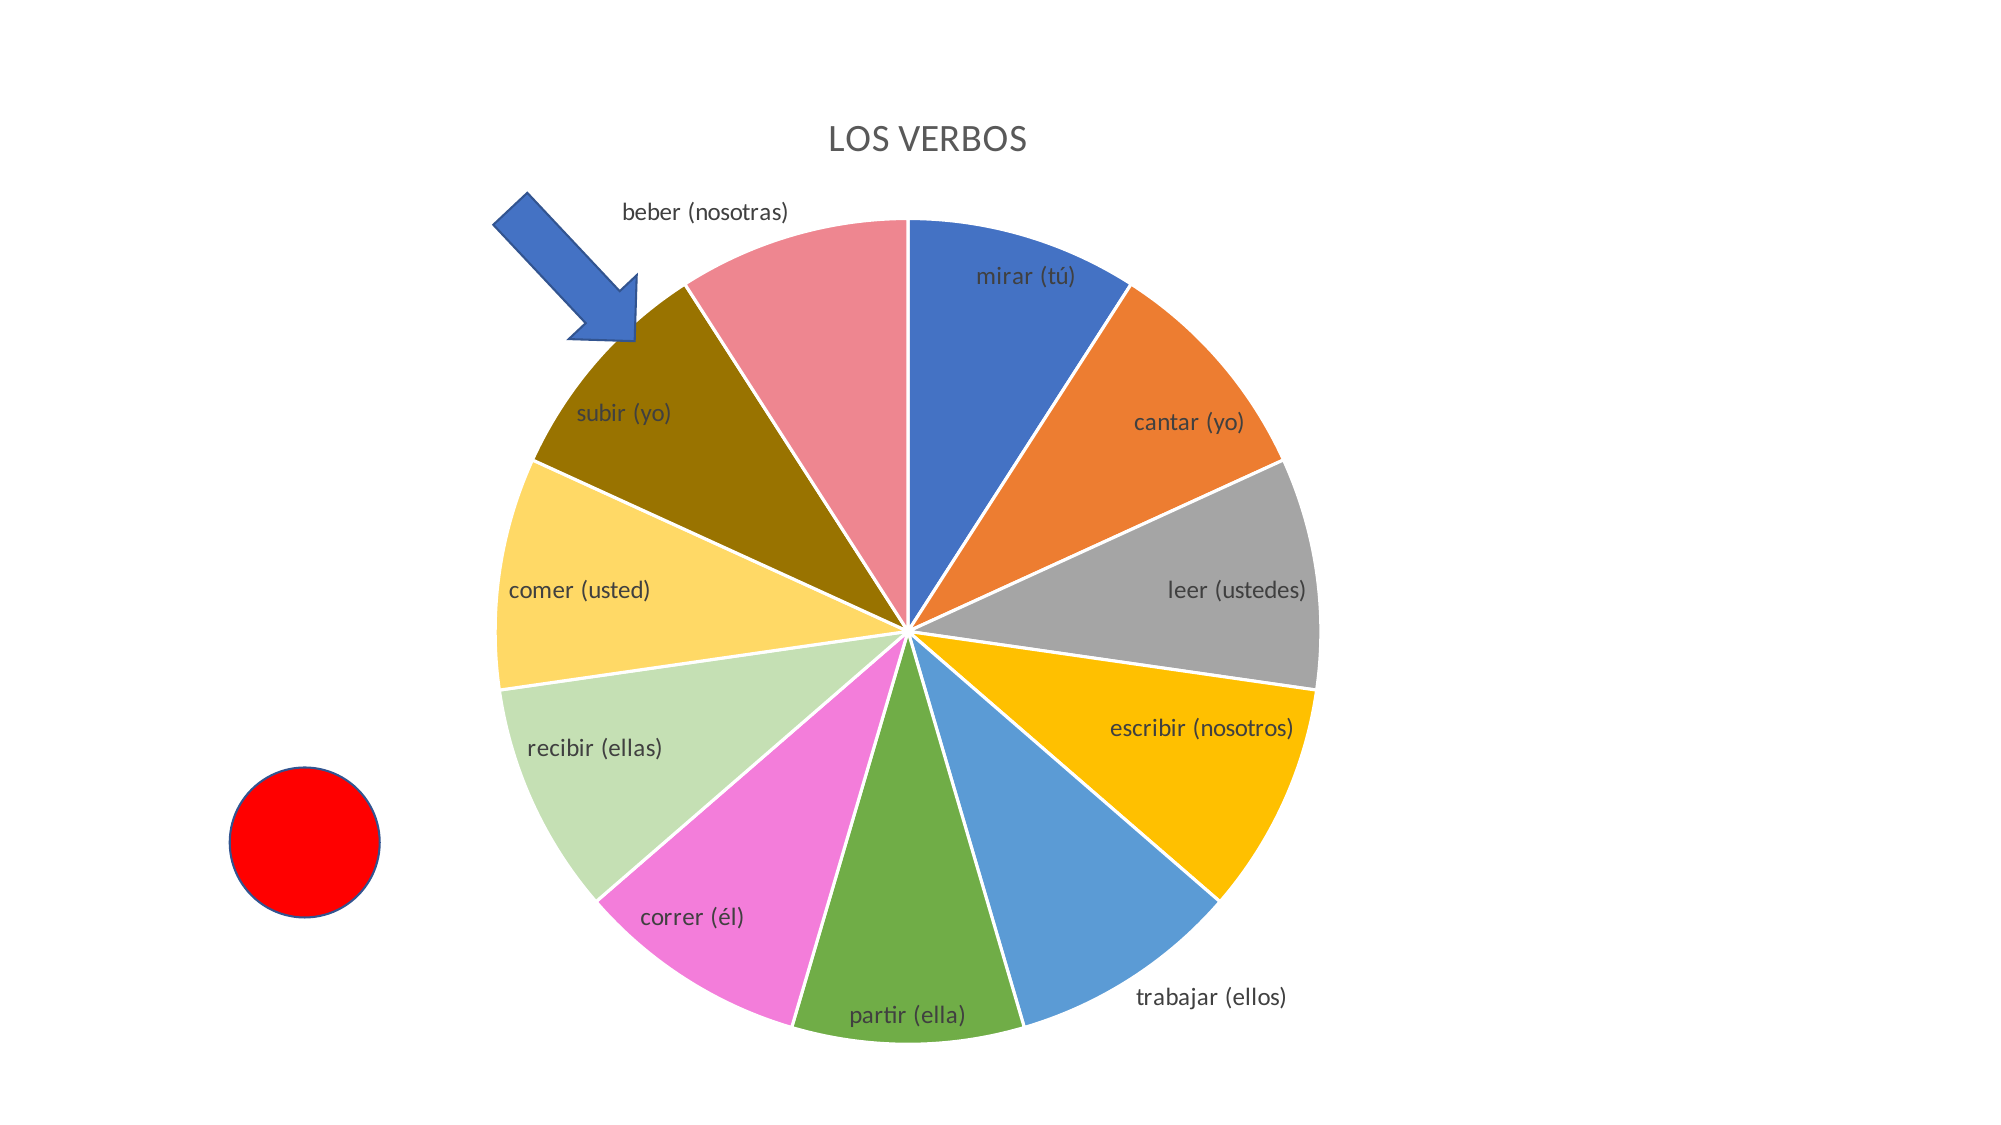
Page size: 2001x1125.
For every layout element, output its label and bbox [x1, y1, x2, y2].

chart [121, 82, 1743, 1099]
